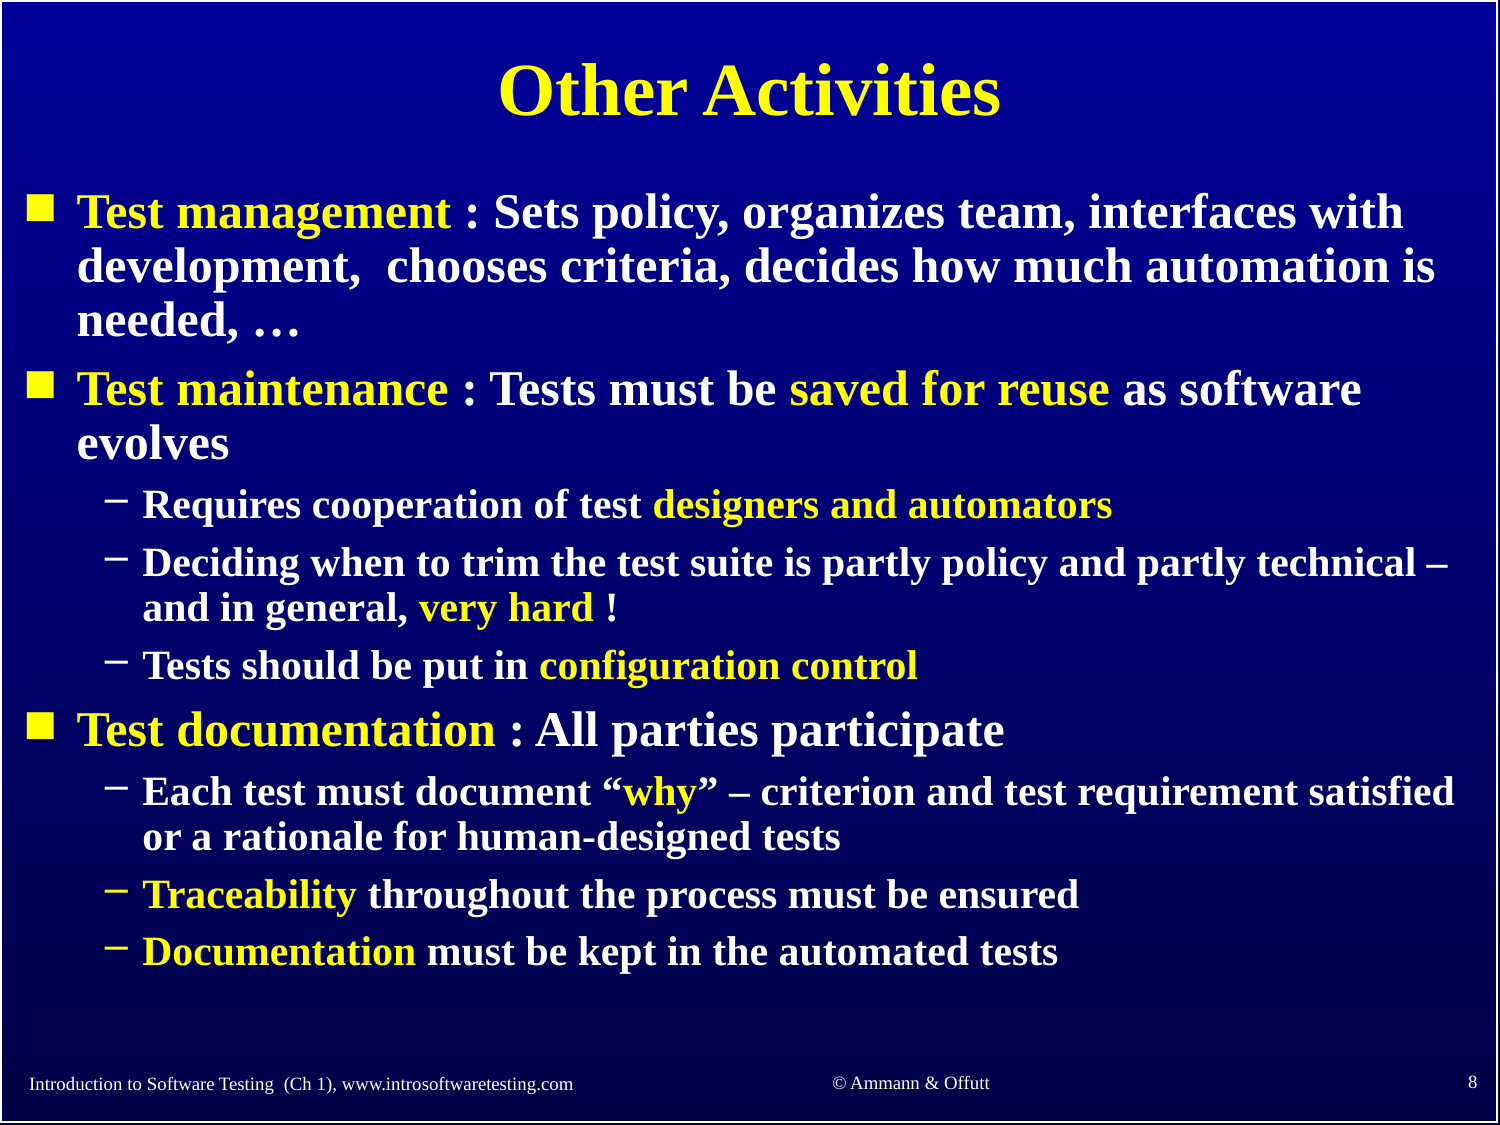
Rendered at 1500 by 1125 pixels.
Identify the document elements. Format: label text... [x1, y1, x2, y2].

slide_number Introduction to Software Testing (Ch 1), www.introsoftwaretesting.com [13, 1054, 645, 1112]
list Test management : Sets policy, organizes team, interfaces with development, chooses criteria, decides how much automation is needed, … Test maintenance : Tests must be saved for reuse as software evolves Requires cooperation of test designers and automators Deciding when to trim the test suite is partly policy and partly technical – and in general, very hard ! Tests should be put in configuration control Test documentation : All parties participate Each test must document “why” – criterion and test requirement satisfied or a rationale for human-designed tests Traceability throughout the process must be ensured Documentation must be kept in the automated tests [14, 177, 1486, 1047]
footer © Ammann & Offutt [673, 1052, 1149, 1112]
title Other Activities [14, 15, 1486, 167]
slide_number 8 [1179, 1050, 1493, 1112]
